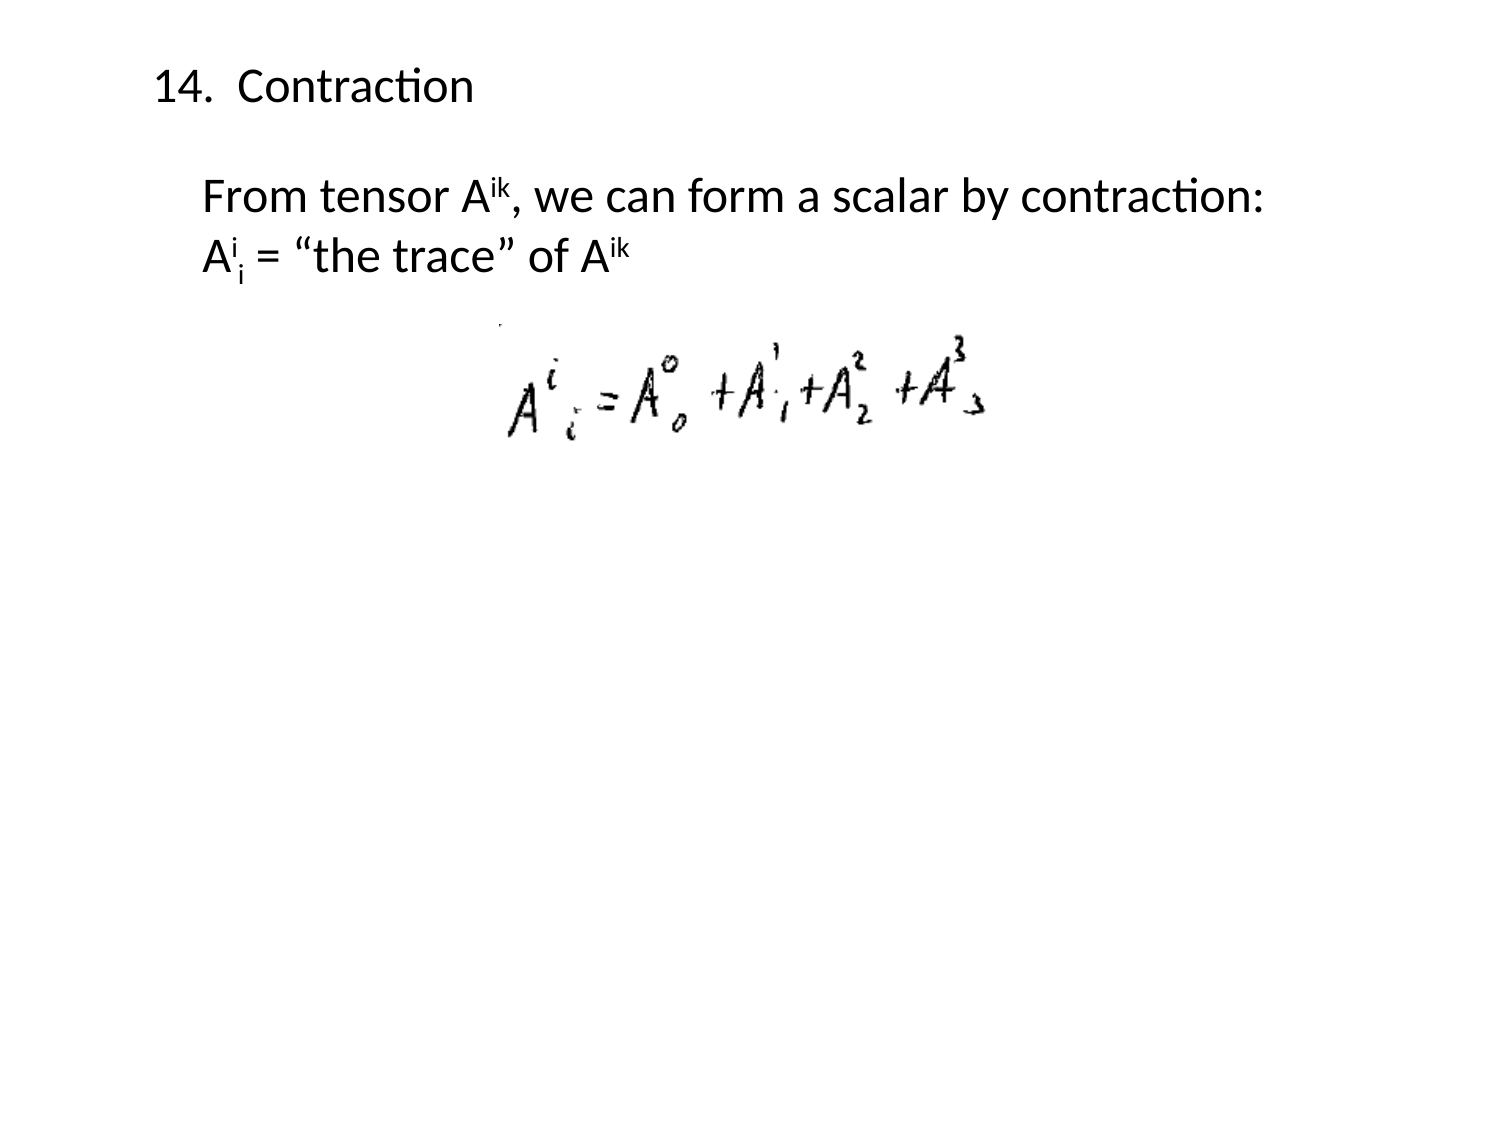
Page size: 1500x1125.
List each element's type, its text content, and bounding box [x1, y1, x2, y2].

text_box 14. Contraction [137, 45, 888, 121]
text_box From tensor Aik, we can form a scalar by contraction: Aii = “the trace” of Aik [187, 154, 1313, 298]
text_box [498, 324, 1001, 451]
